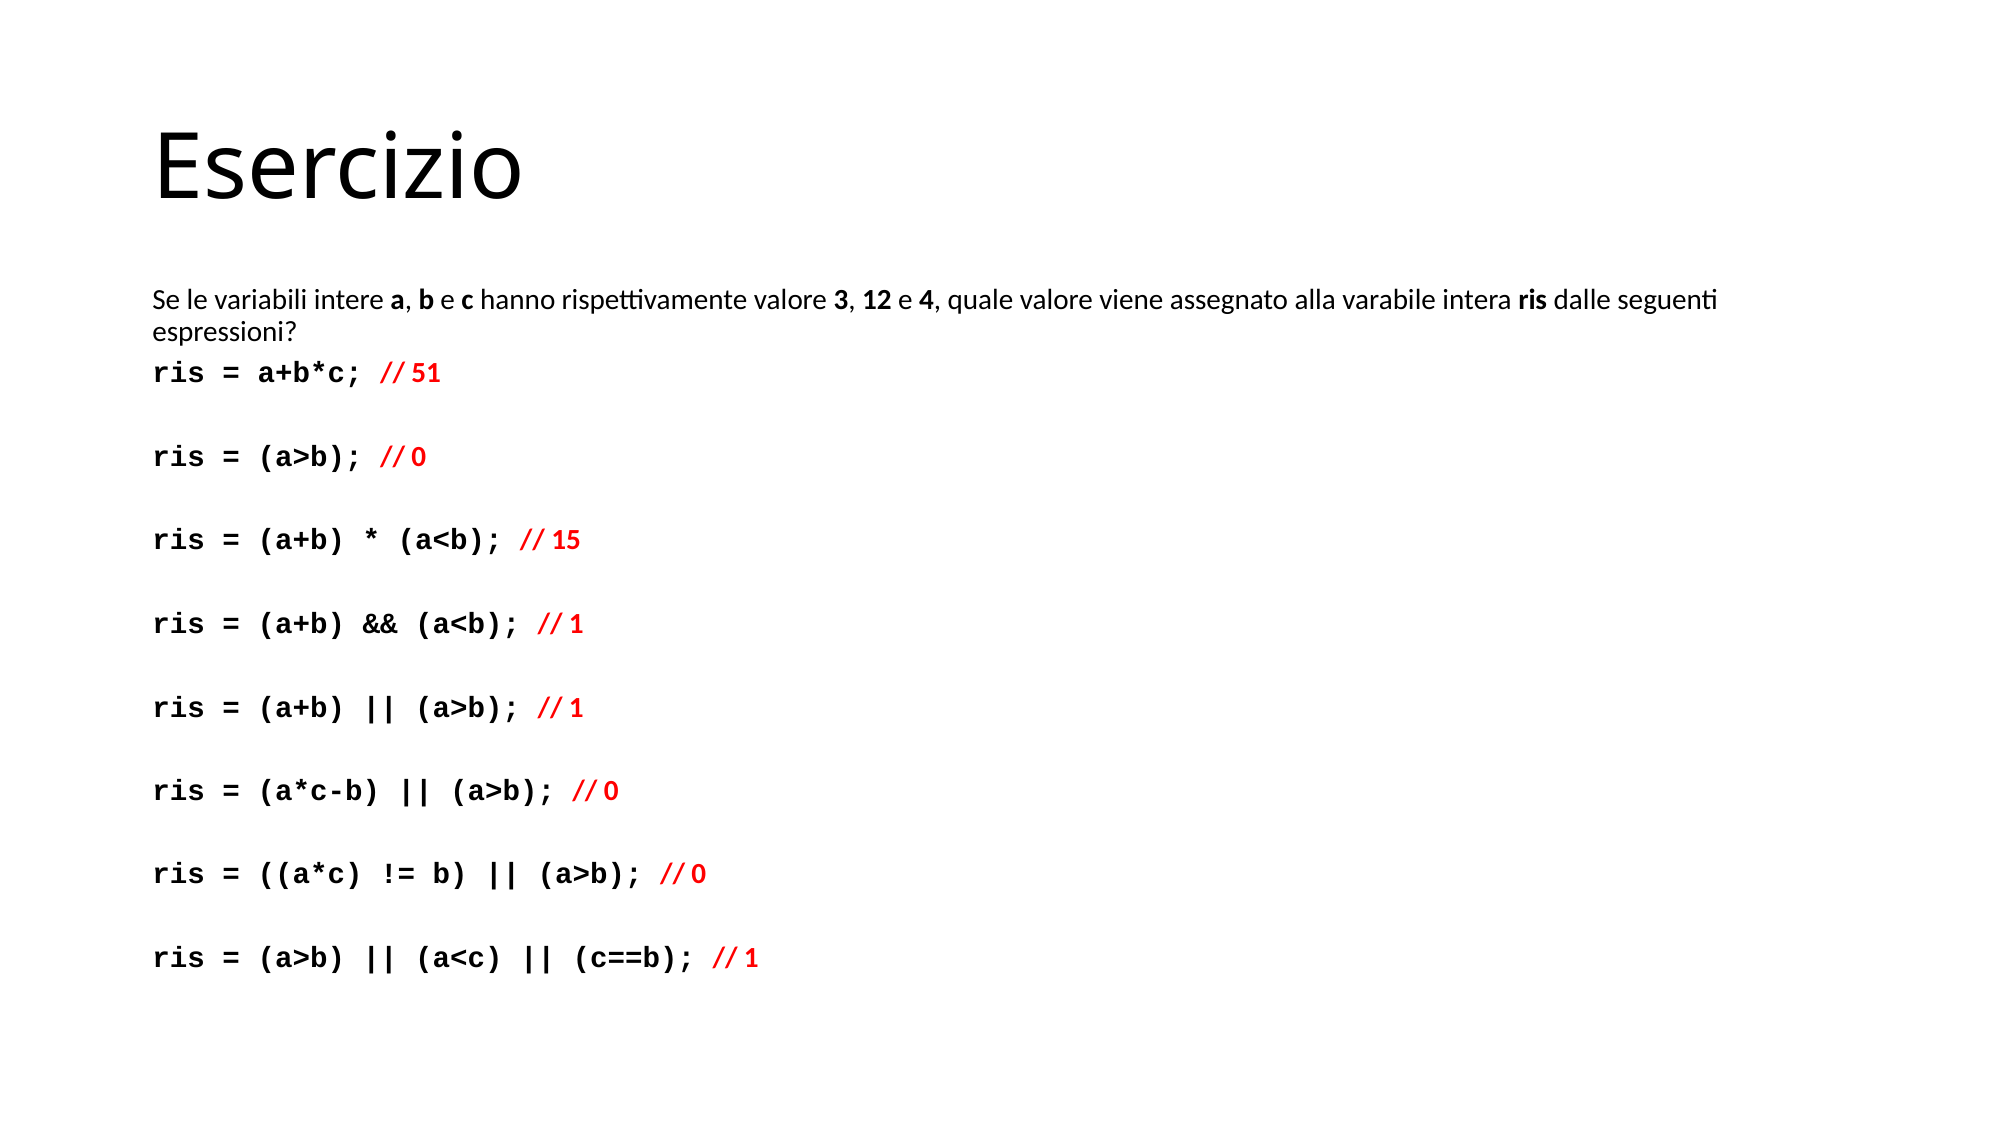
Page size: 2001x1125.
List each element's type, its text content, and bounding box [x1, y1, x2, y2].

list Se le variabili intere a, b e c hanno rispettivamente valore 3, 12 e 4, quale valore viene assegnato alla varabile intera ris dalle seguenti espressioni? ris = a+b*c; // 51 ris = (a>b); // 0 ris = (a+b) * (a<b); // 15 ris = (a+b) && (a<b); // 1 ris = (a+b) || (a>b); // 1 ris = (a*c-b) || (a>b); // 0 ris = ((a*c) != b) || (a>b); // 0 ris = (a>b) || (a<c) || (c==b); // 1 [137, 277, 1863, 992]
title Esercizio [137, 59, 1863, 277]
